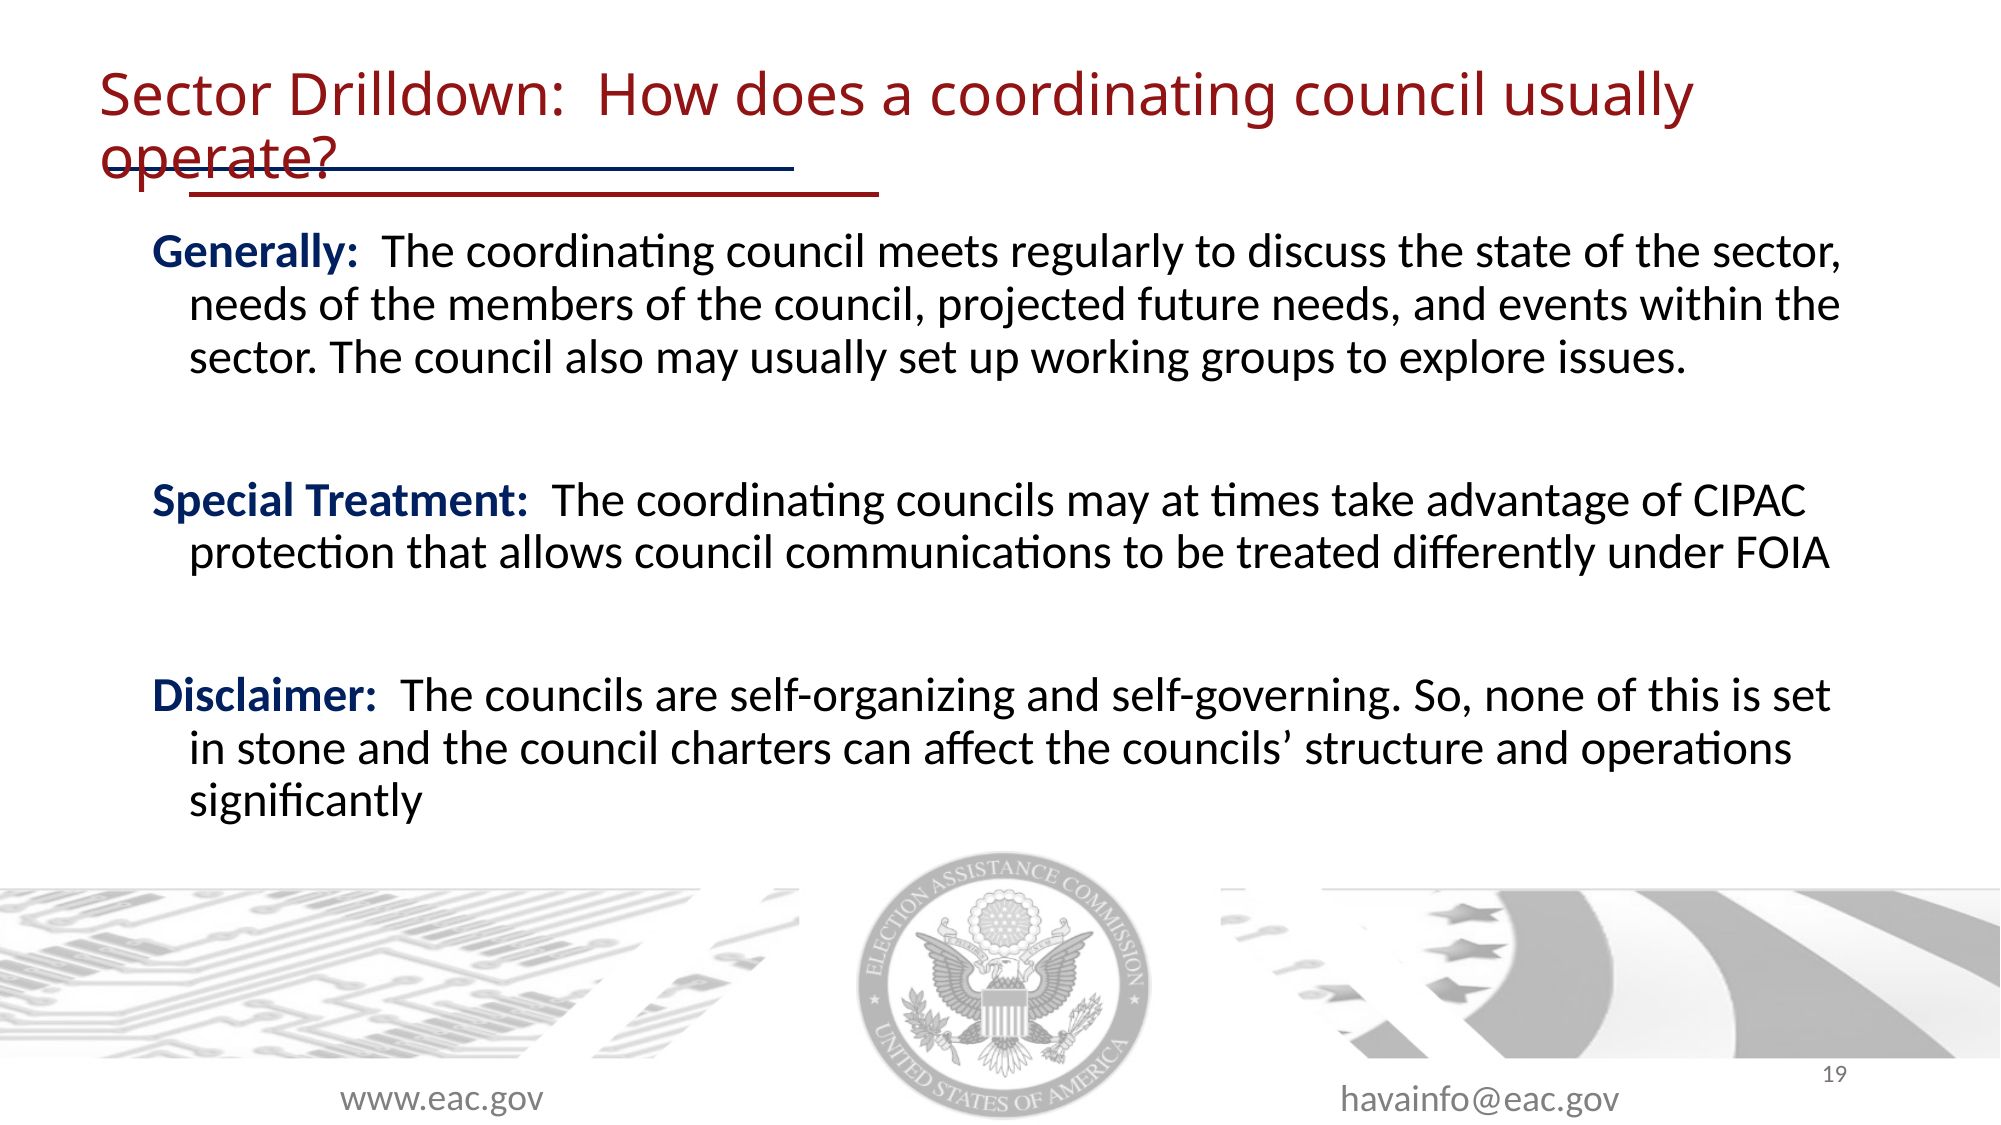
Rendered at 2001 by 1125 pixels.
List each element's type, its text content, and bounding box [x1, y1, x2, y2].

slide_number 19 [1412, 1042, 1863, 1103]
title Sector Drilldown: How does a coordinating council usually operate? [84, 19, 1810, 237]
list Generally: The coordinating council meets regularly to discuss the state of the sector, needs of the members of the council, projected future needs, and events within the sector. The council also may usually set up working groups to explore issues. Special Treatment: The coordinating councils may at times take advantage of CIPAC protection that allows council communications to be treated differently under FOIA Disclaimer: The councils are self-organizing and self-governing. So, none of this is set in stone and the council charters can affect the councils’ structure and operations significantly [137, 218, 1863, 933]
